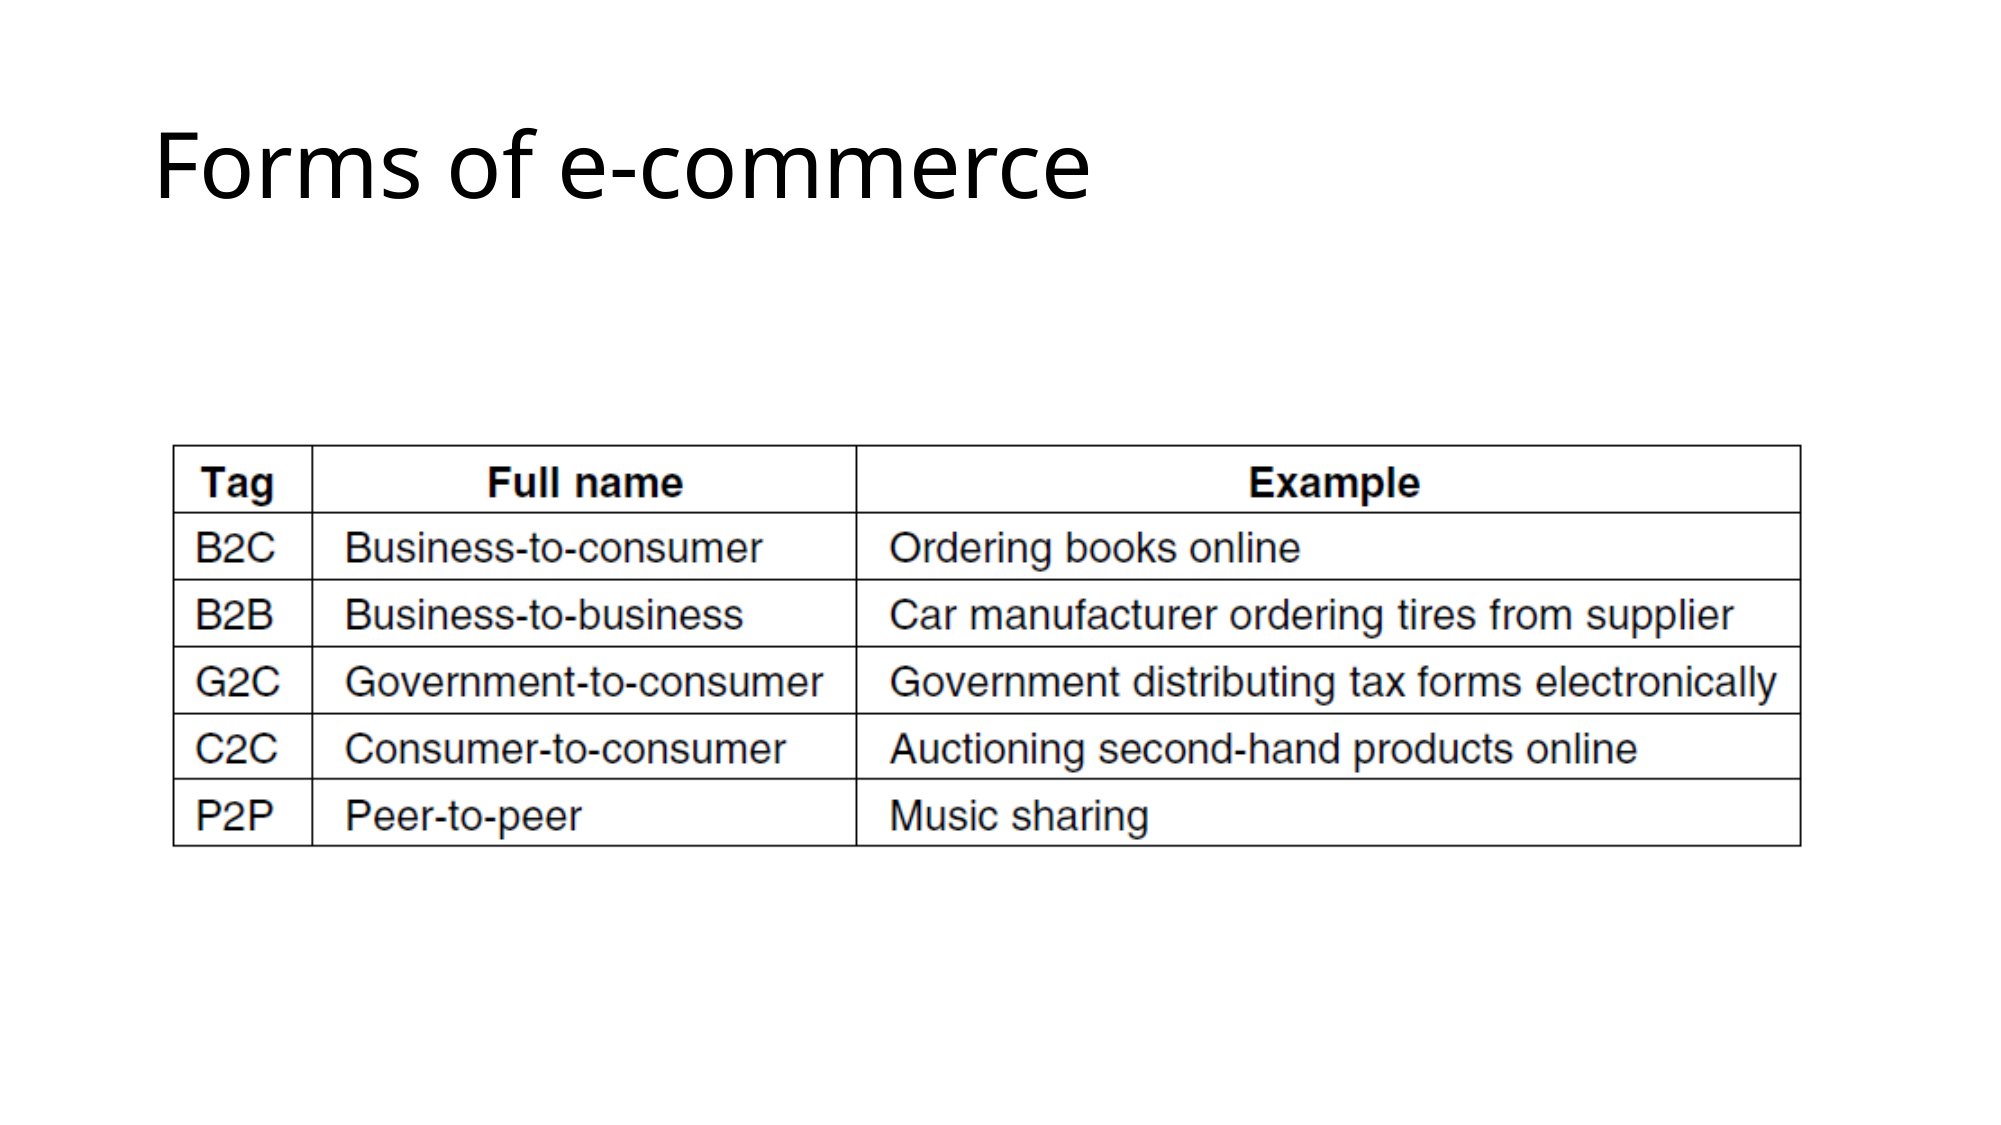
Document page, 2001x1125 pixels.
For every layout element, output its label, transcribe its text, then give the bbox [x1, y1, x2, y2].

title Forms of e-commerce [137, 59, 1863, 278]
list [137, 418, 1863, 894]
